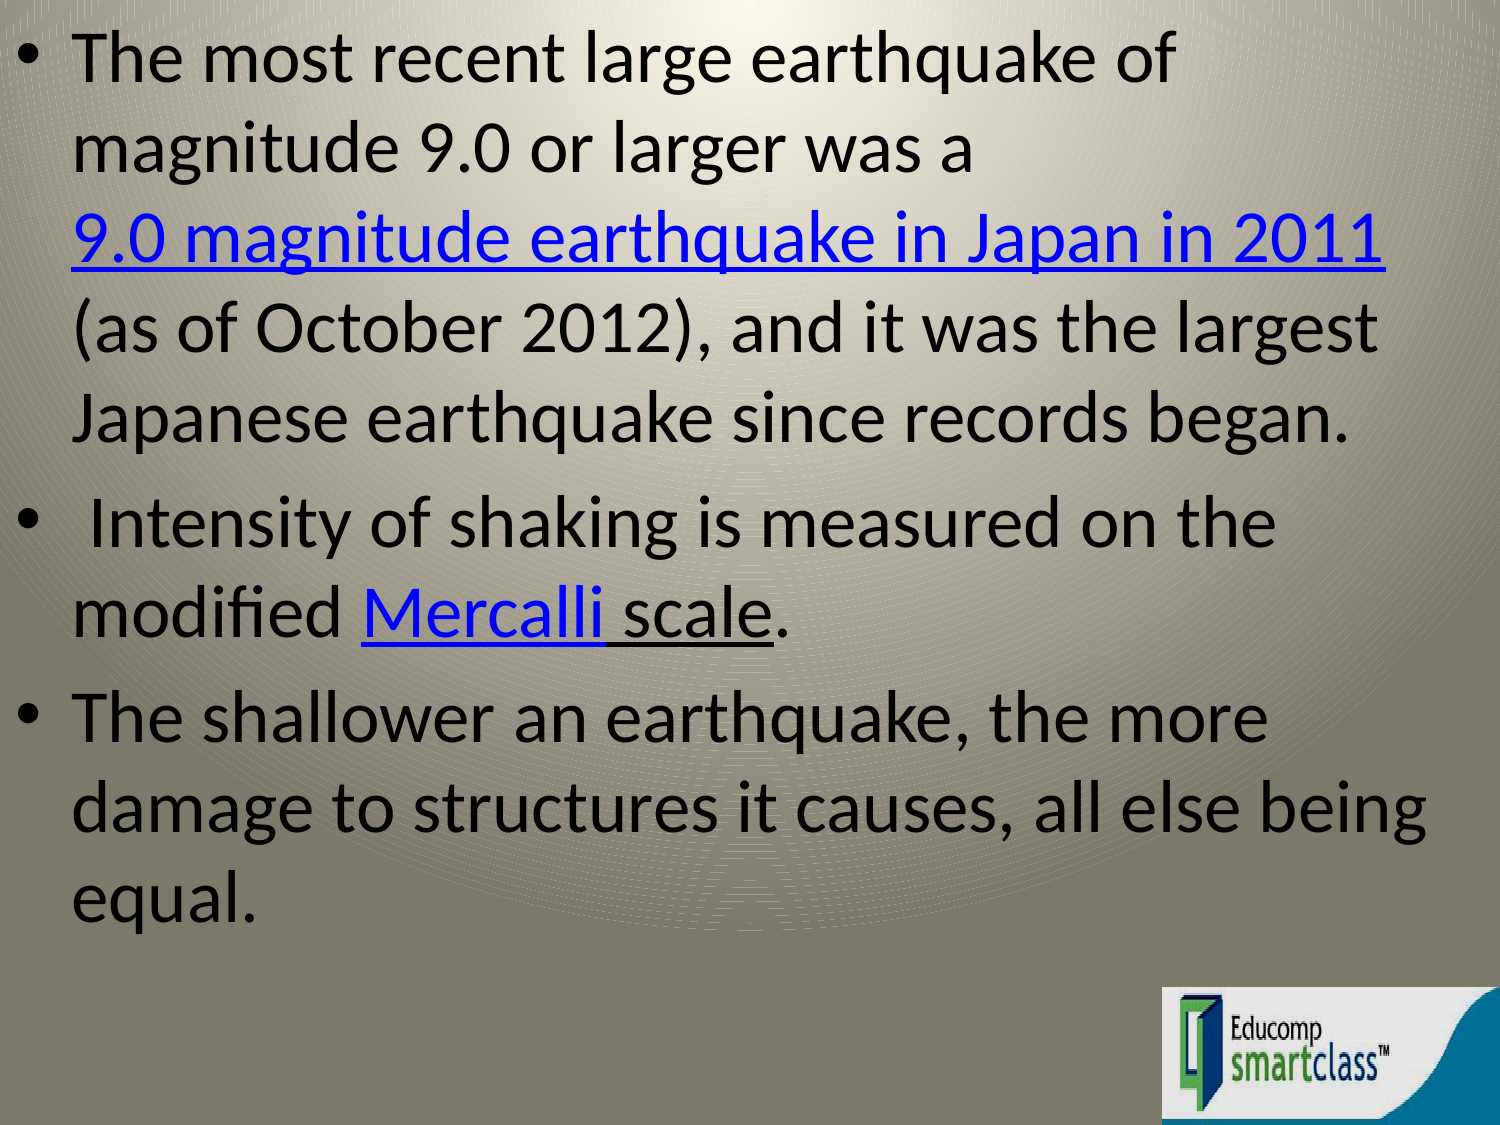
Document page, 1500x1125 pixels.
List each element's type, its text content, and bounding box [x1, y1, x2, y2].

list The most recent large earthquake of magnitude 9.0 or larger was a 9.0 magnitude earthquake in Japan in 2011 (as of October 2012), and it was the largest Japanese earthquake since records began. Intensity of shaking is measured on the modified Mercalli scale. The shallower an earthquake, the more damage to structures it causes, all else being equal. [0, 0, 1500, 1125]
picture [1162, 987, 1497, 1122]
